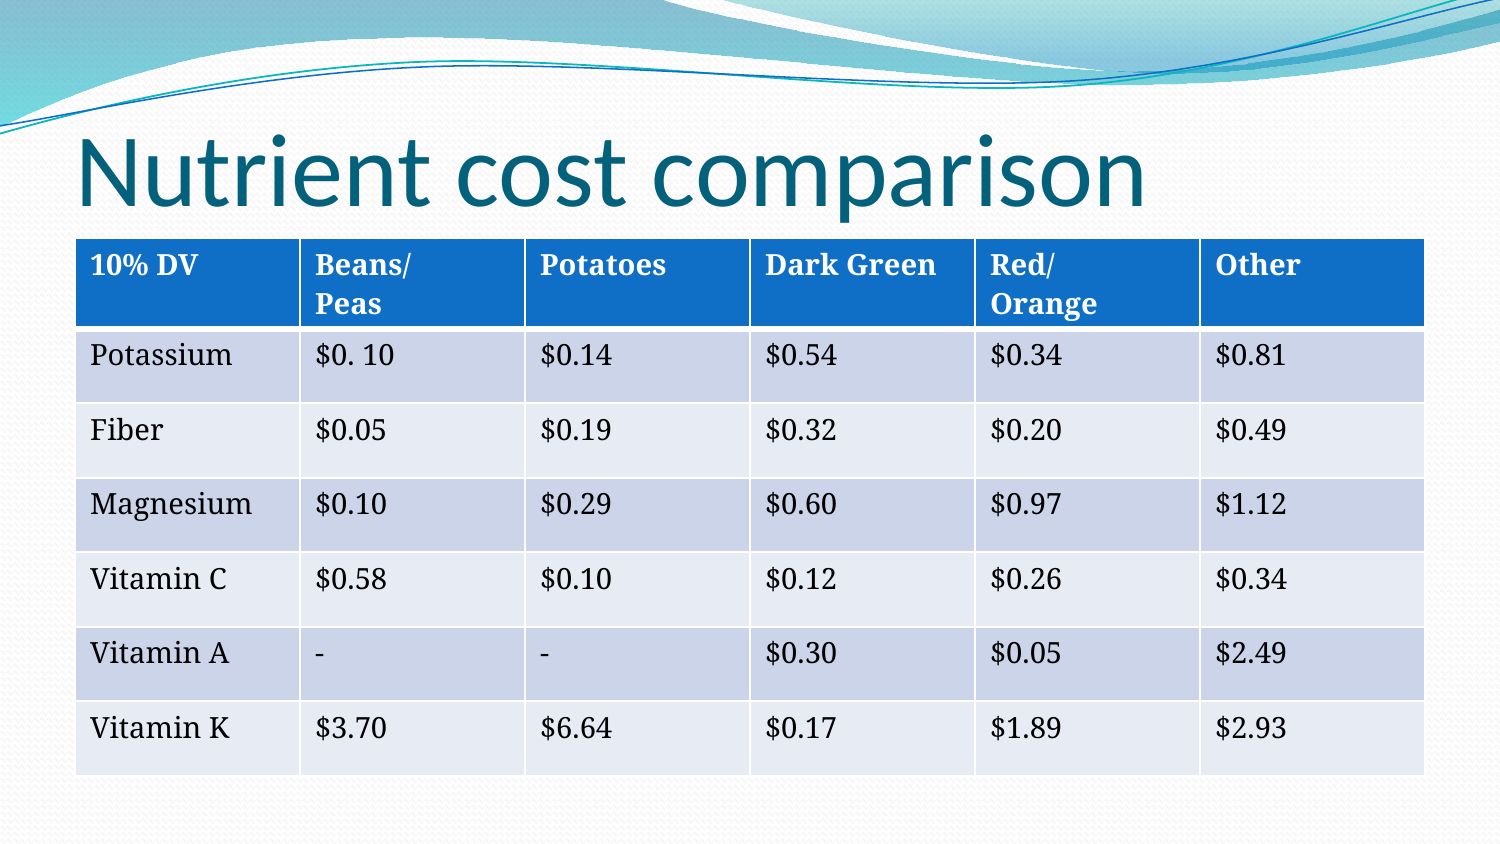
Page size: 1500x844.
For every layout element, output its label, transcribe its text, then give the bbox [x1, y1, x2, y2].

table_cell $0.97 [976, 479, 1199, 551]
table_header Beans/ Peas [301, 239, 524, 326]
table_cell $6.64 [526, 702, 749, 775]
table_header 10% DV [76, 239, 299, 326]
table_cell $0.14 [526, 332, 749, 402]
table_cell $0.34 [1201, 553, 1424, 626]
table_cell $0.29 [526, 479, 749, 551]
title Nutrient cost comparison [75, 86, 1425, 228]
table_cell Fiber [76, 404, 299, 477]
table_header Other [1201, 239, 1424, 326]
table_cell - [526, 628, 749, 700]
table_cell $0.10 [526, 553, 749, 626]
table_cell $0.19 [526, 404, 749, 477]
table_cell $2.49 [1201, 628, 1424, 700]
table_cell $0.81 [1201, 332, 1424, 402]
table_header Dark Green [751, 239, 974, 326]
table_cell $0.17 [751, 702, 974, 775]
table_cell $0.54 [751, 332, 974, 402]
table_cell $0.58 [301, 553, 524, 626]
table_cell $0.60 [751, 479, 974, 551]
table_header Red/ Orange [976, 239, 1199, 326]
table_cell $0.12 [751, 553, 974, 626]
table_cell $2.93 [1201, 702, 1424, 775]
table_cell Vitamin A [76, 628, 299, 700]
table_cell $1.89 [976, 702, 1199, 775]
table_cell $0.05 [301, 404, 524, 477]
table_cell $0.05 [976, 628, 1199, 700]
table_cell $0.10 [301, 479, 524, 551]
table_cell $0.49 [1201, 404, 1424, 477]
table_cell - [301, 628, 524, 700]
table_cell Vitamin K [76, 702, 299, 775]
table_cell $0.20 [976, 404, 1199, 477]
table_cell Magnesium [76, 479, 299, 551]
table_cell $0.34 [976, 332, 1199, 402]
table_cell $0.26 [976, 553, 1199, 626]
table_cell Vitamin C [76, 553, 299, 626]
table_header Potatoes [526, 239, 749, 326]
table_cell $0. 10 [301, 332, 524, 402]
table_cell $3.70 [301, 702, 524, 775]
table_cell $0.30 [751, 628, 974, 700]
table_cell $0.32 [751, 404, 974, 477]
table_cell Potassium [76, 332, 299, 402]
table_cell $1.12 [1201, 479, 1424, 551]
